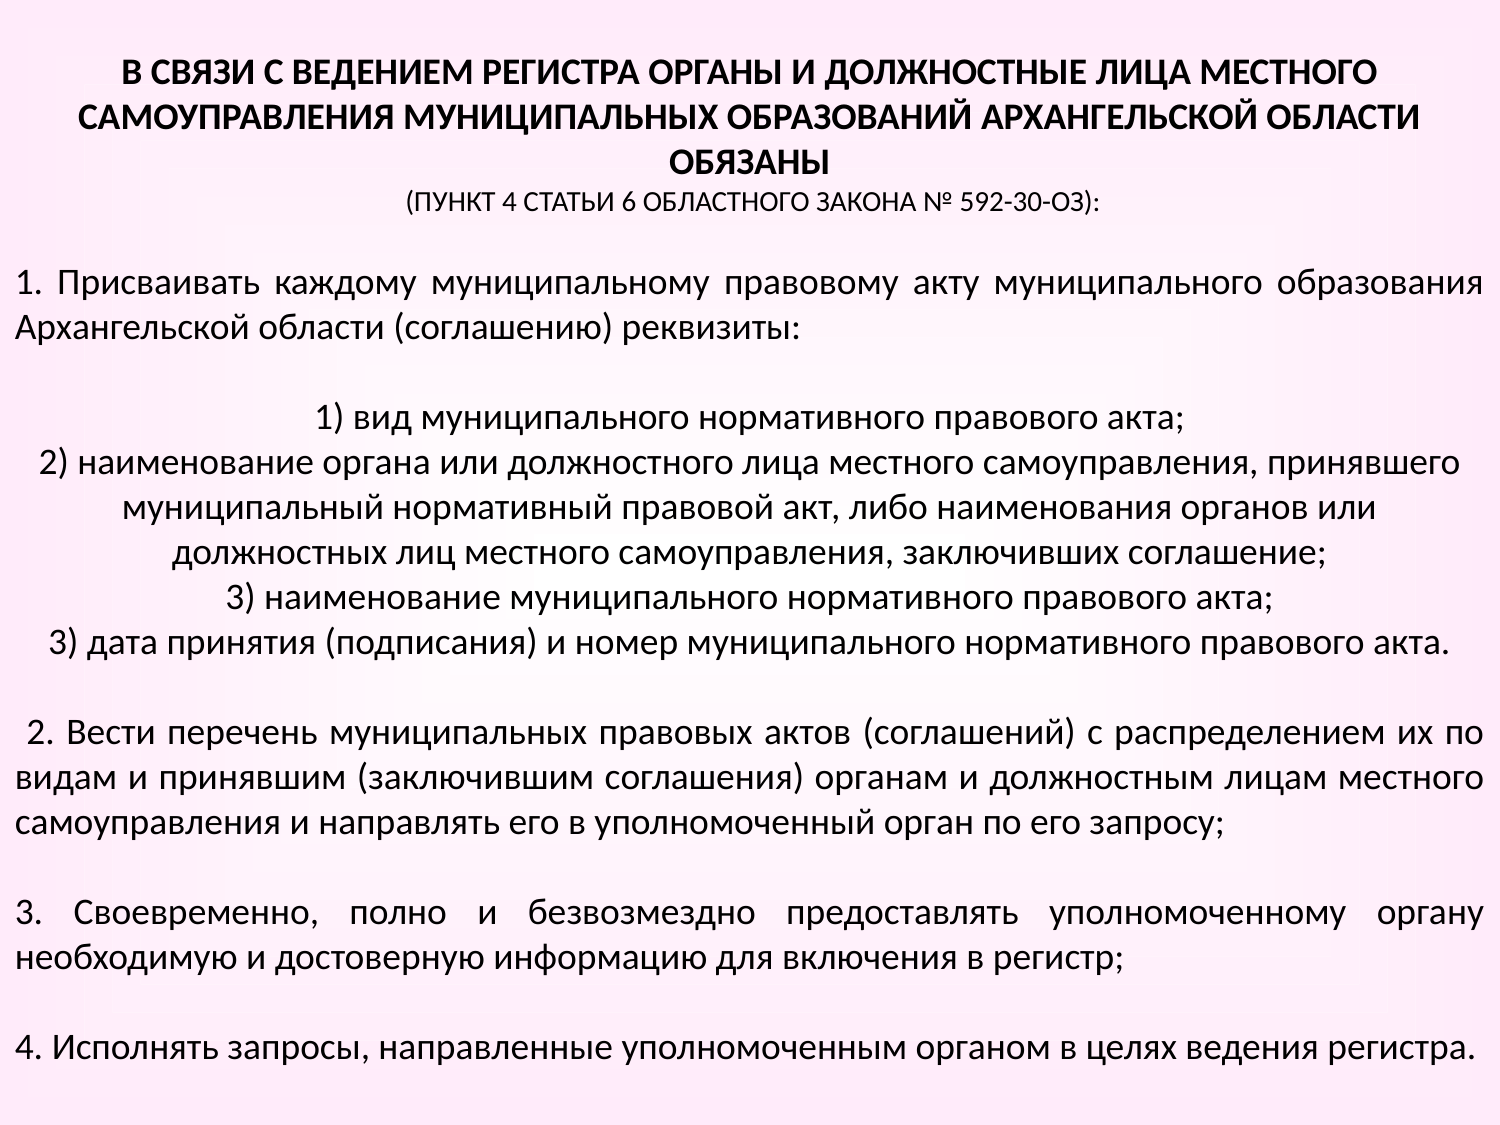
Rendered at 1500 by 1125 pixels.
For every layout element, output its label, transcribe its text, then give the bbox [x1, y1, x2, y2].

text_box В СВЯЗИ С ВЕДЕНИЕМ РЕГИСТРА ОРГАНЫ И ДОЛЖНОСТНЫЕ ЛИЦА МЕСТНОГО САМОУПРАВЛЕНИЯ МУНИЦИПАЛЬНЫХ ОБРАЗОВАНИЙ АРХАНГЕЛЬСКОЙ ОБЛАСТИ ОБЯЗАНЫ (ПУНКТ 4 СТАТЬИ 6 ОБЛАСТНОГО ЗАКОНА № 592-30-ОЗ): 1. Присваивать каждому муниципальному правовому акту муниципального образования Архангельской области (соглашению) реквизиты: 1) вид муниципального нормативного правового акта; 2) наименование органа или должностного лица местного самоуправления, принявшего муниципальный нормативный правовой акт, либо наименования органов или должностных лиц местного самоуправления, заключивших соглашение; 3) наименование муниципального нормативного правового акта; 3) дата принятия (подписания) и номер муниципального нормативного правового акта. 2. Вести перечень муниципальных правовых актов (соглашений) с распределением их по видам и принявшим (заключившим соглашения) органам и должностным лицам местного самоуправления и направлять его в уполномоченный орган по его запросу; 3. Своевременно, полно и безвозмездно предоставлять уполномоченному органу необходимую и достоверную информацию для включения в регистр; 4. Исполнять запросы, направленные уполномоченным органом в целях ведения регистра. [0, 0, 1500, 1075]
